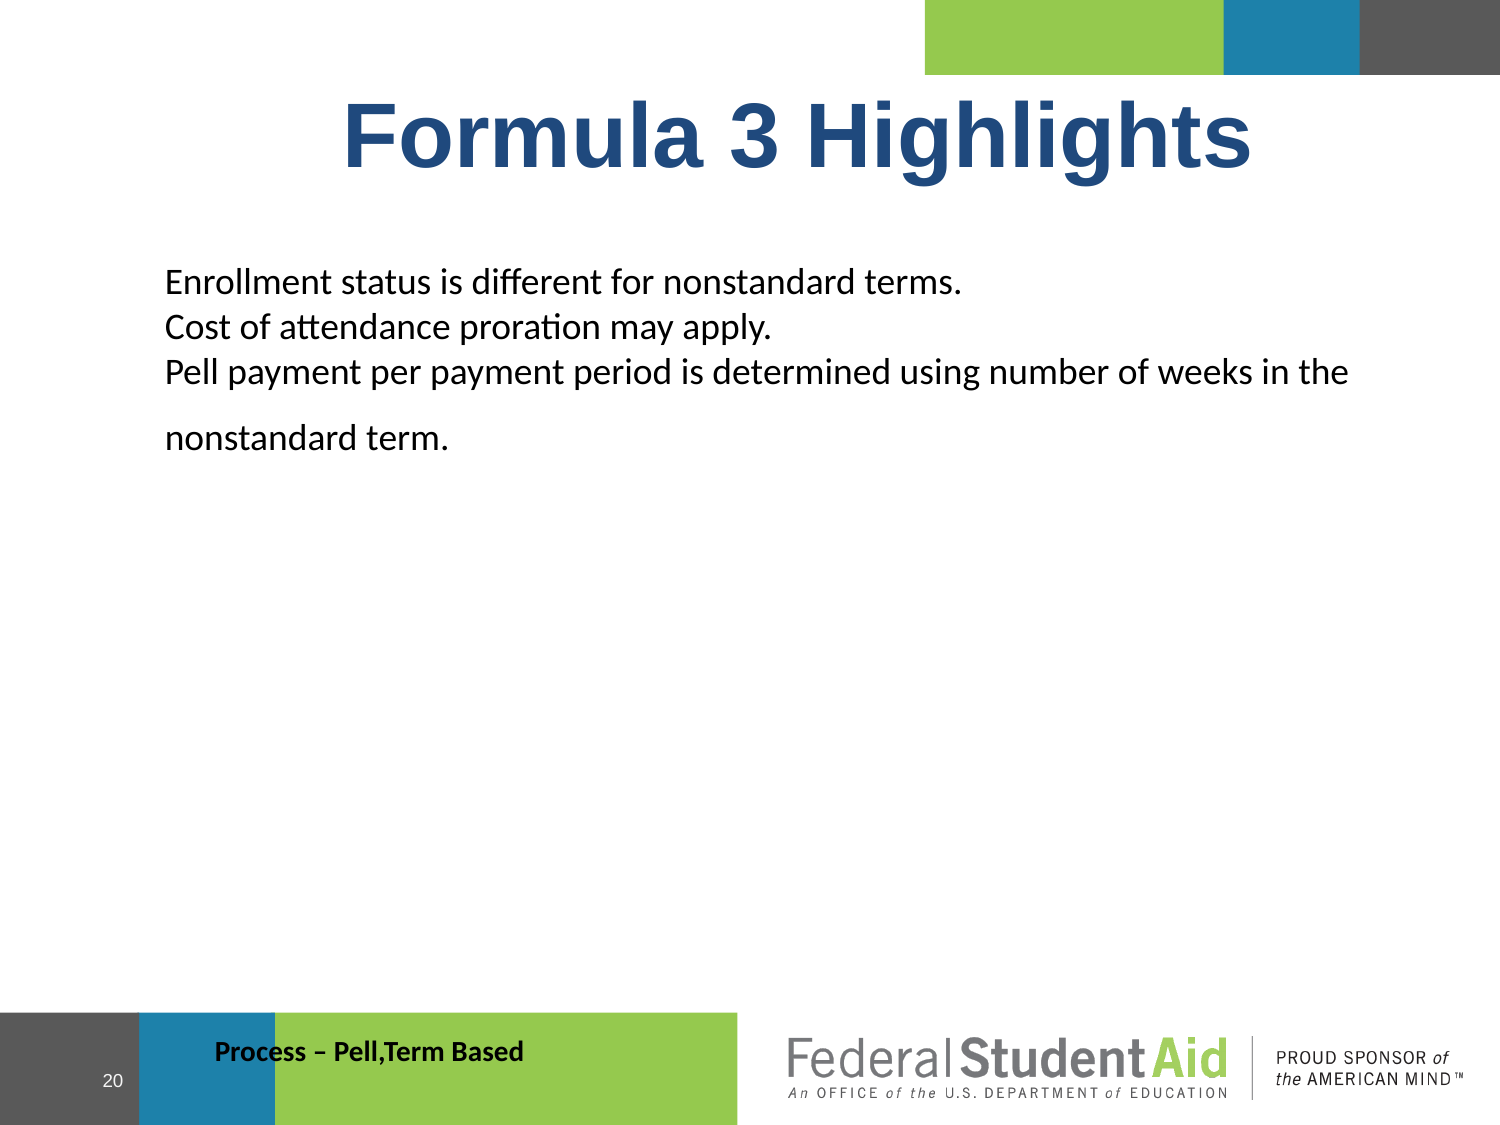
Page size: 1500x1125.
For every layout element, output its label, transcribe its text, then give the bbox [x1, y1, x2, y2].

picture [788, 1036, 1463, 1100]
list Enrollment status is different for nonstandard terms. Cost of attendance proration may apply. Pell payment per payment period is determined using number of weeks in the nonstandard term. [150, 249, 1500, 993]
text_box Process – Pell,Term Based [200, 1024, 750, 1075]
title Formula 3 Highlights [96, 67, 1500, 175]
slide_number 20 [87, 1050, 438, 1110]
